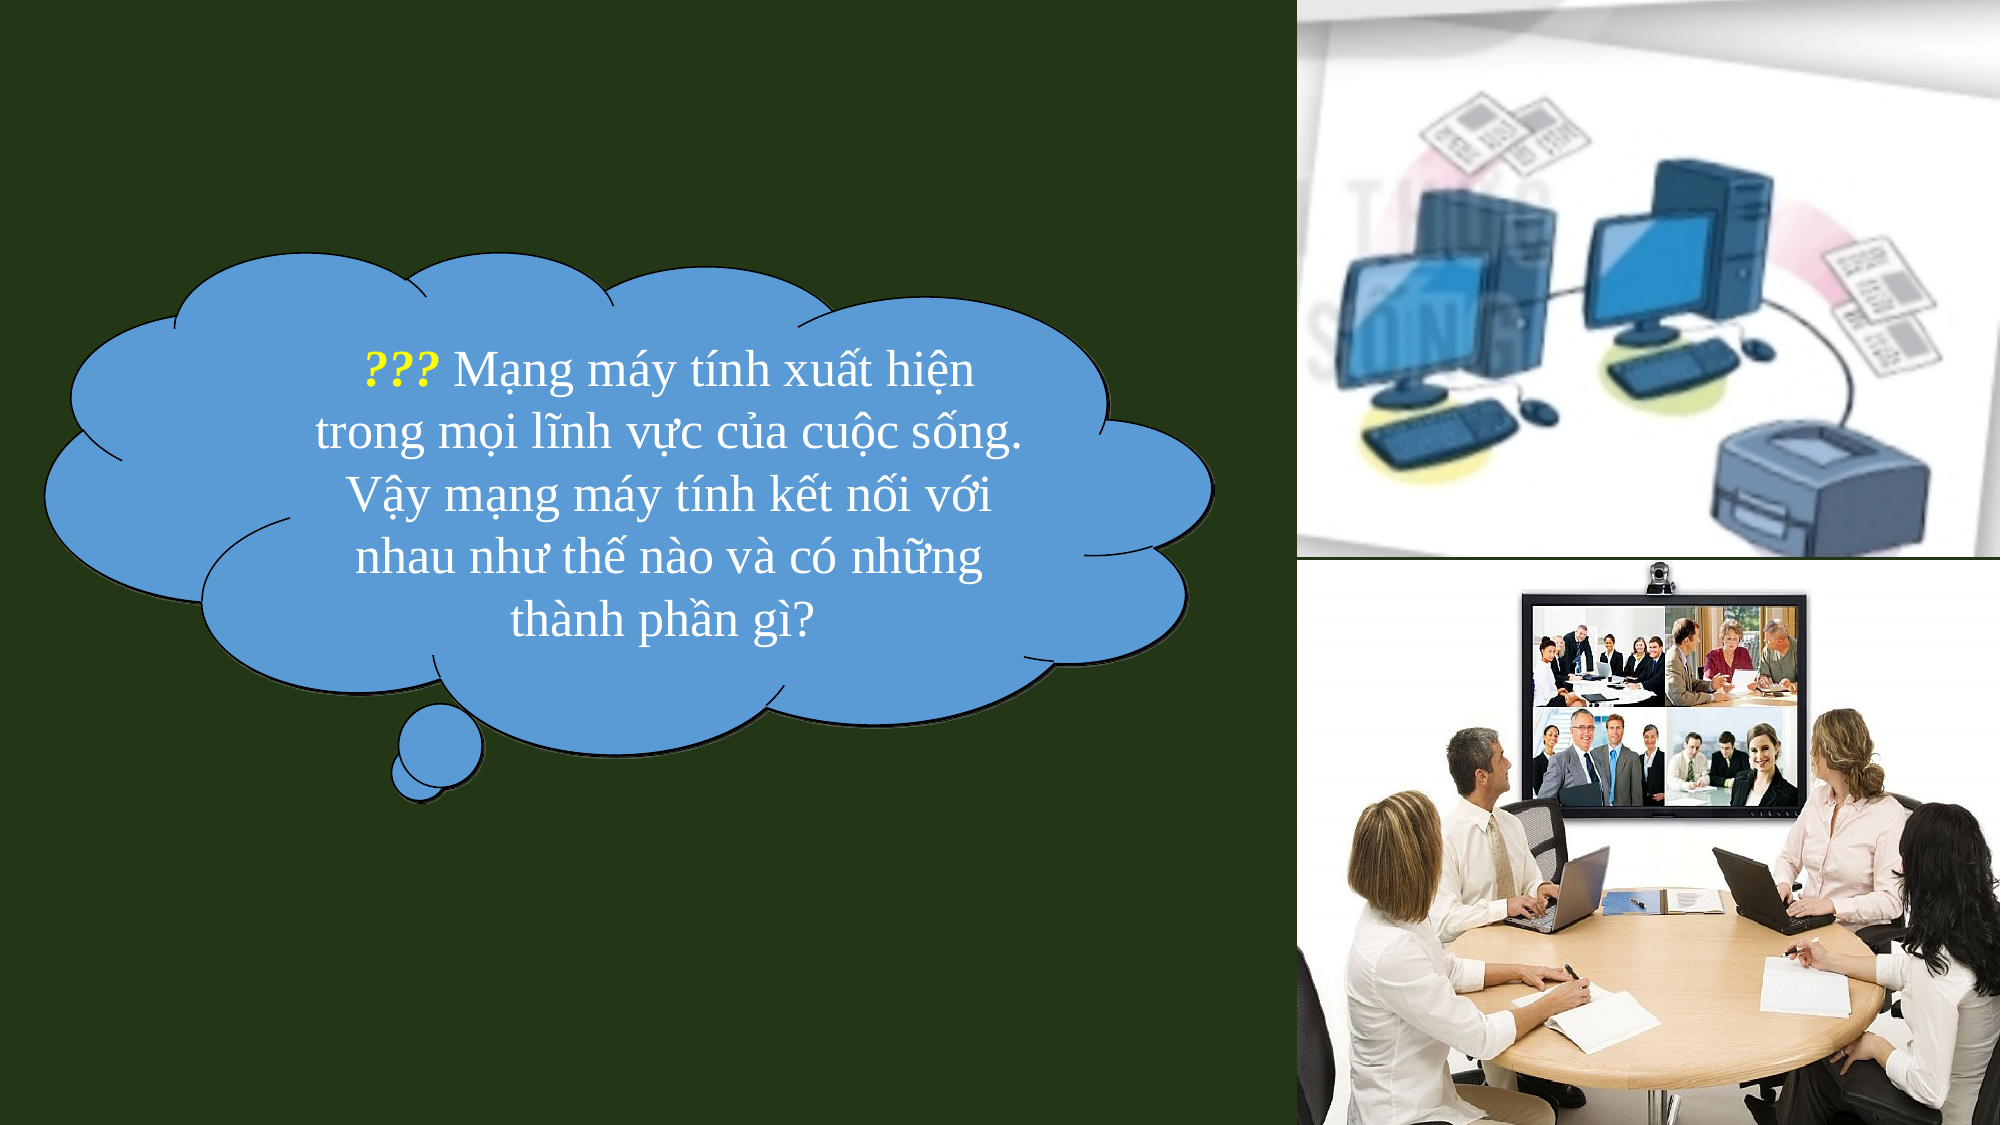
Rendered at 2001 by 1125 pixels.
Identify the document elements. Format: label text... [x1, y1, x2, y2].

picture [1297, 0, 2000, 557]
text_box ??? Mạng máy tính xuất hiện trong mọi lĩnh vực của cuộc sống. Vậy mạng máy tính kết nối với nhau như thế nào và có những thành phần gì? [44, 252, 1212, 801]
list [1297, 560, 2000, 1125]
